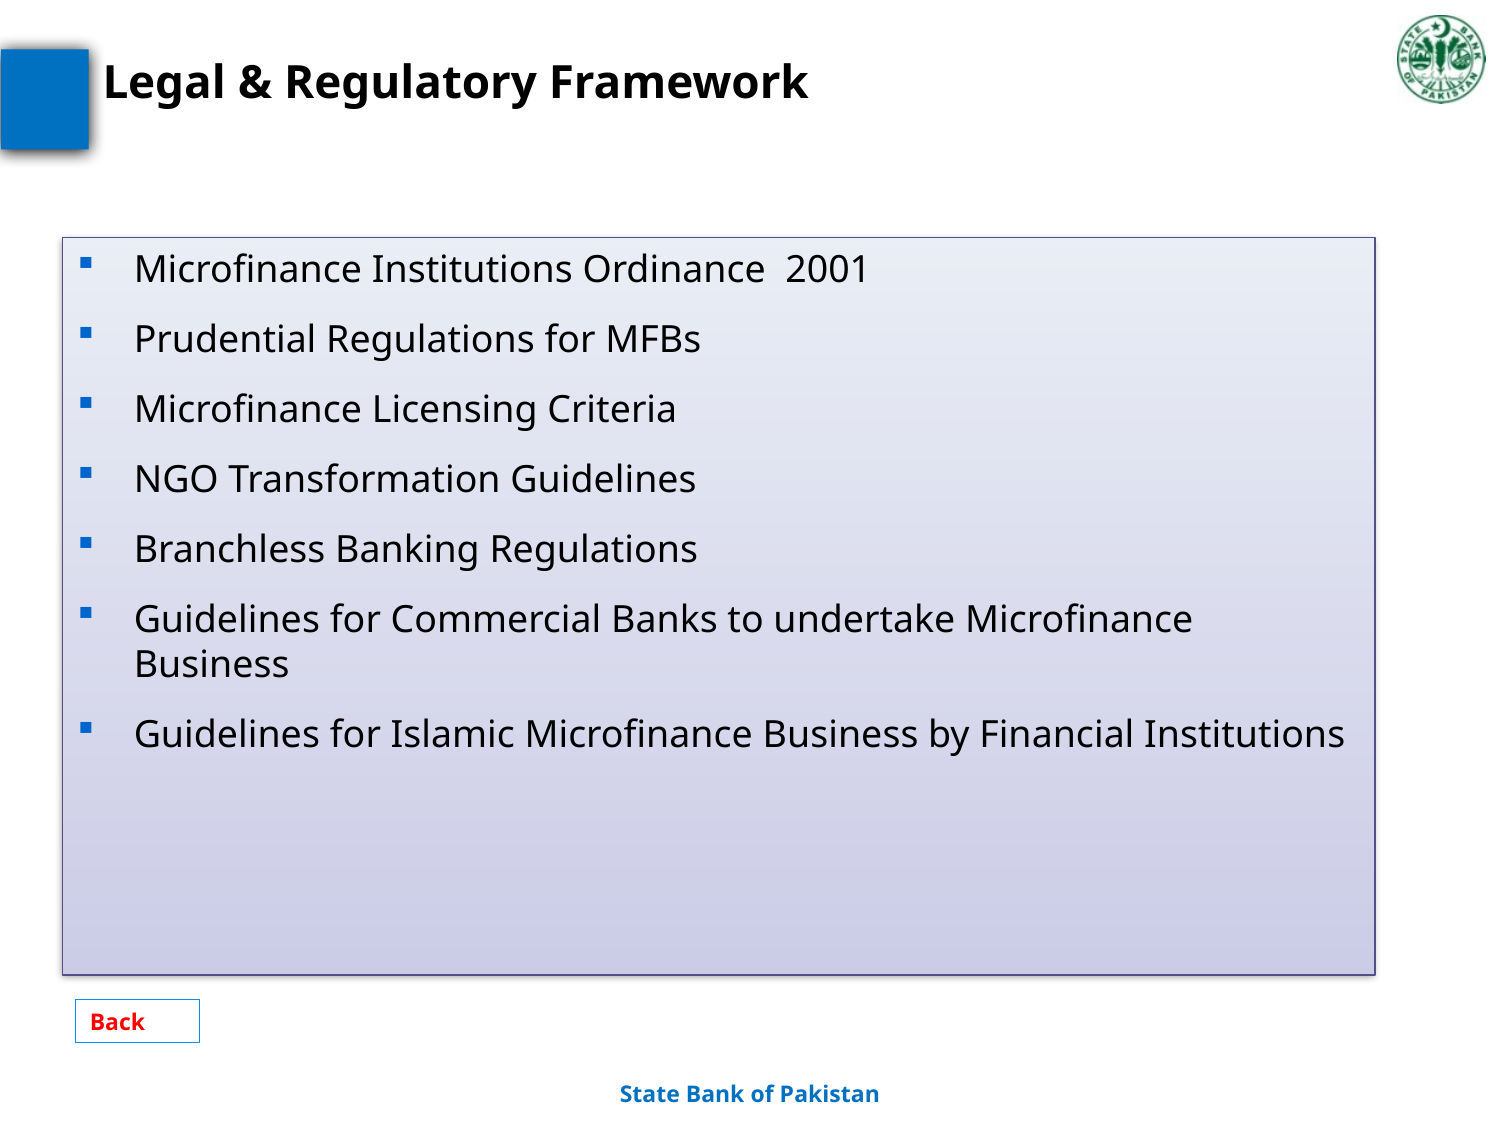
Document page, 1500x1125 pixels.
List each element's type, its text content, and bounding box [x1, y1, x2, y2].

text_box Microfinance Institutions Ordinance 2001 Prudential Regulations for MFBs Microfinance Licensing Criteria NGO Transformation Guidelines Branchless Banking Regulations Guidelines for Commercial Banks to undertake Microfinance Business Guidelines for Islamic Microfinance Business by Financial Institutions [62, 237, 1376, 976]
text_box Back [75, 999, 200, 1043]
picture [1397, 15, 1486, 104]
title Legal & Regulatory Framework [87, 44, 1288, 116]
